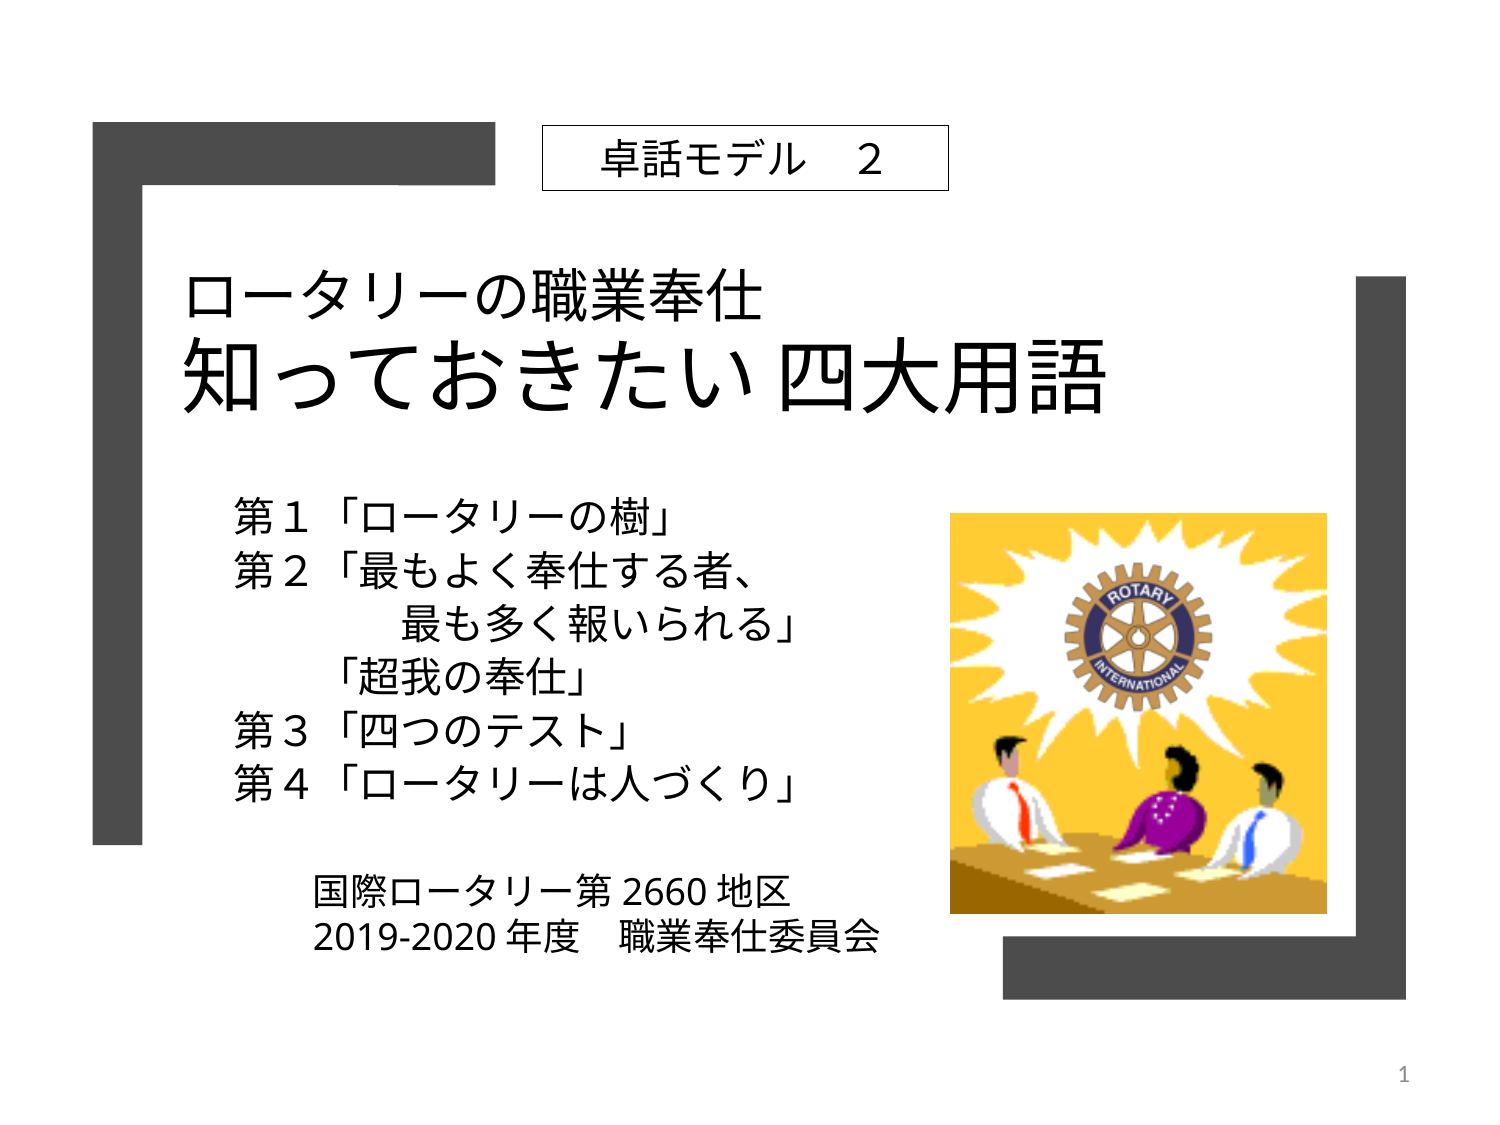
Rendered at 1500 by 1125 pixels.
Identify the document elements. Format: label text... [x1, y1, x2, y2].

text_box 卓話モデル ２ [542, 125, 949, 191]
text_box 第１「ロータリーの樹」 第２「最もよく奉仕する者、 最も多く報いられる」 「超我の奉仕」 第３「四つのテスト」 第４「ロータリーは人づくり」 [218, 420, 908, 849]
text_box [92, 122, 496, 846]
picture [949, 513, 1327, 914]
title ロータリーの職業奉仕 知っておきたい 四大用語 [166, 226, 1311, 444]
text_box 国際ロータリー第2660地区 2019-2020年度 職業奉仕委員会 [298, 860, 896, 966]
text_box [1002, 276, 1406, 1000]
slide_number 1 [1074, 1042, 1425, 1103]
